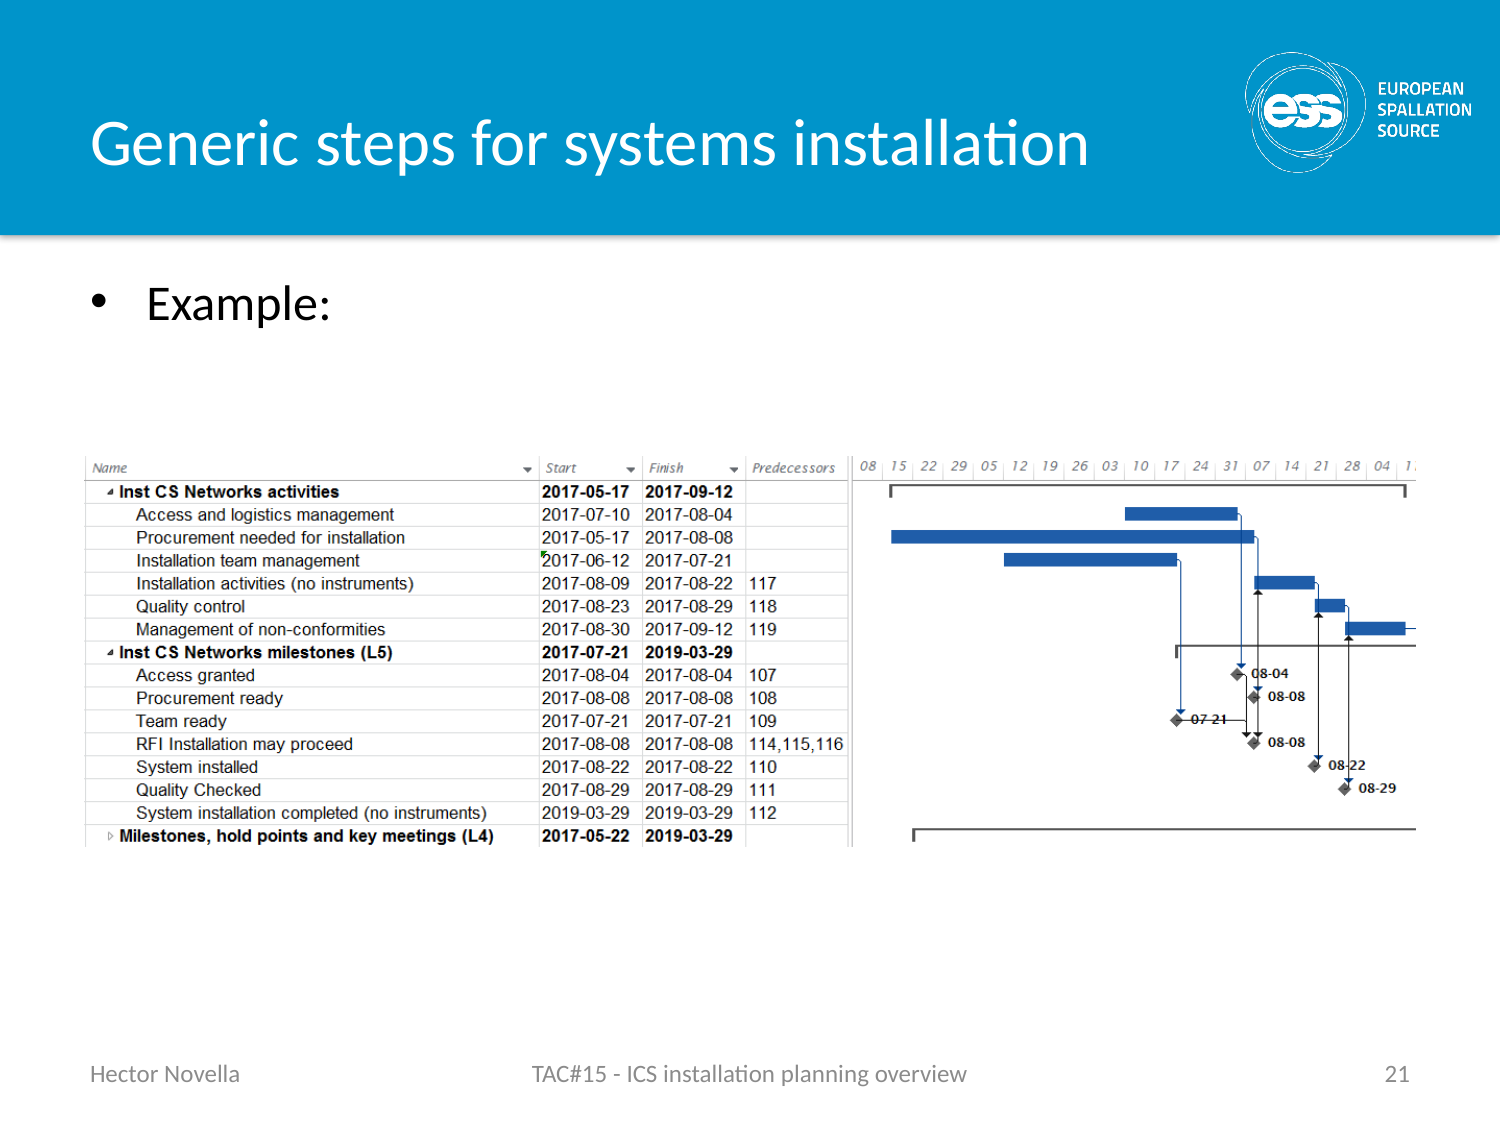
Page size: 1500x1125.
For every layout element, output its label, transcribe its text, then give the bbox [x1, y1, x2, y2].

picture [1443, 86, 1450, 93]
picture [1423, 83, 1430, 94]
picture [1454, 83, 1458, 94]
picture [1418, 104, 1423, 115]
slide_number 21 [1074, 1042, 1425, 1103]
picture [1436, 104, 1444, 115]
picture [1422, 125, 1428, 134]
picture [1264, 94, 1342, 127]
footer TAC#15 - ICS installation planning overview [512, 1042, 988, 1103]
picture [1398, 109, 1406, 115]
picture [84, 455, 1416, 848]
picture [1389, 104, 1393, 115]
list Example: [75, 262, 1425, 1005]
picture [1379, 83, 1385, 94]
slide_number Hector Novella [75, 1042, 425, 1103]
picture [1432, 125, 1438, 136]
picture [1400, 83, 1407, 94]
picture [1409, 104, 1415, 115]
title Generic steps for systems installation [75, 45, 1247, 233]
